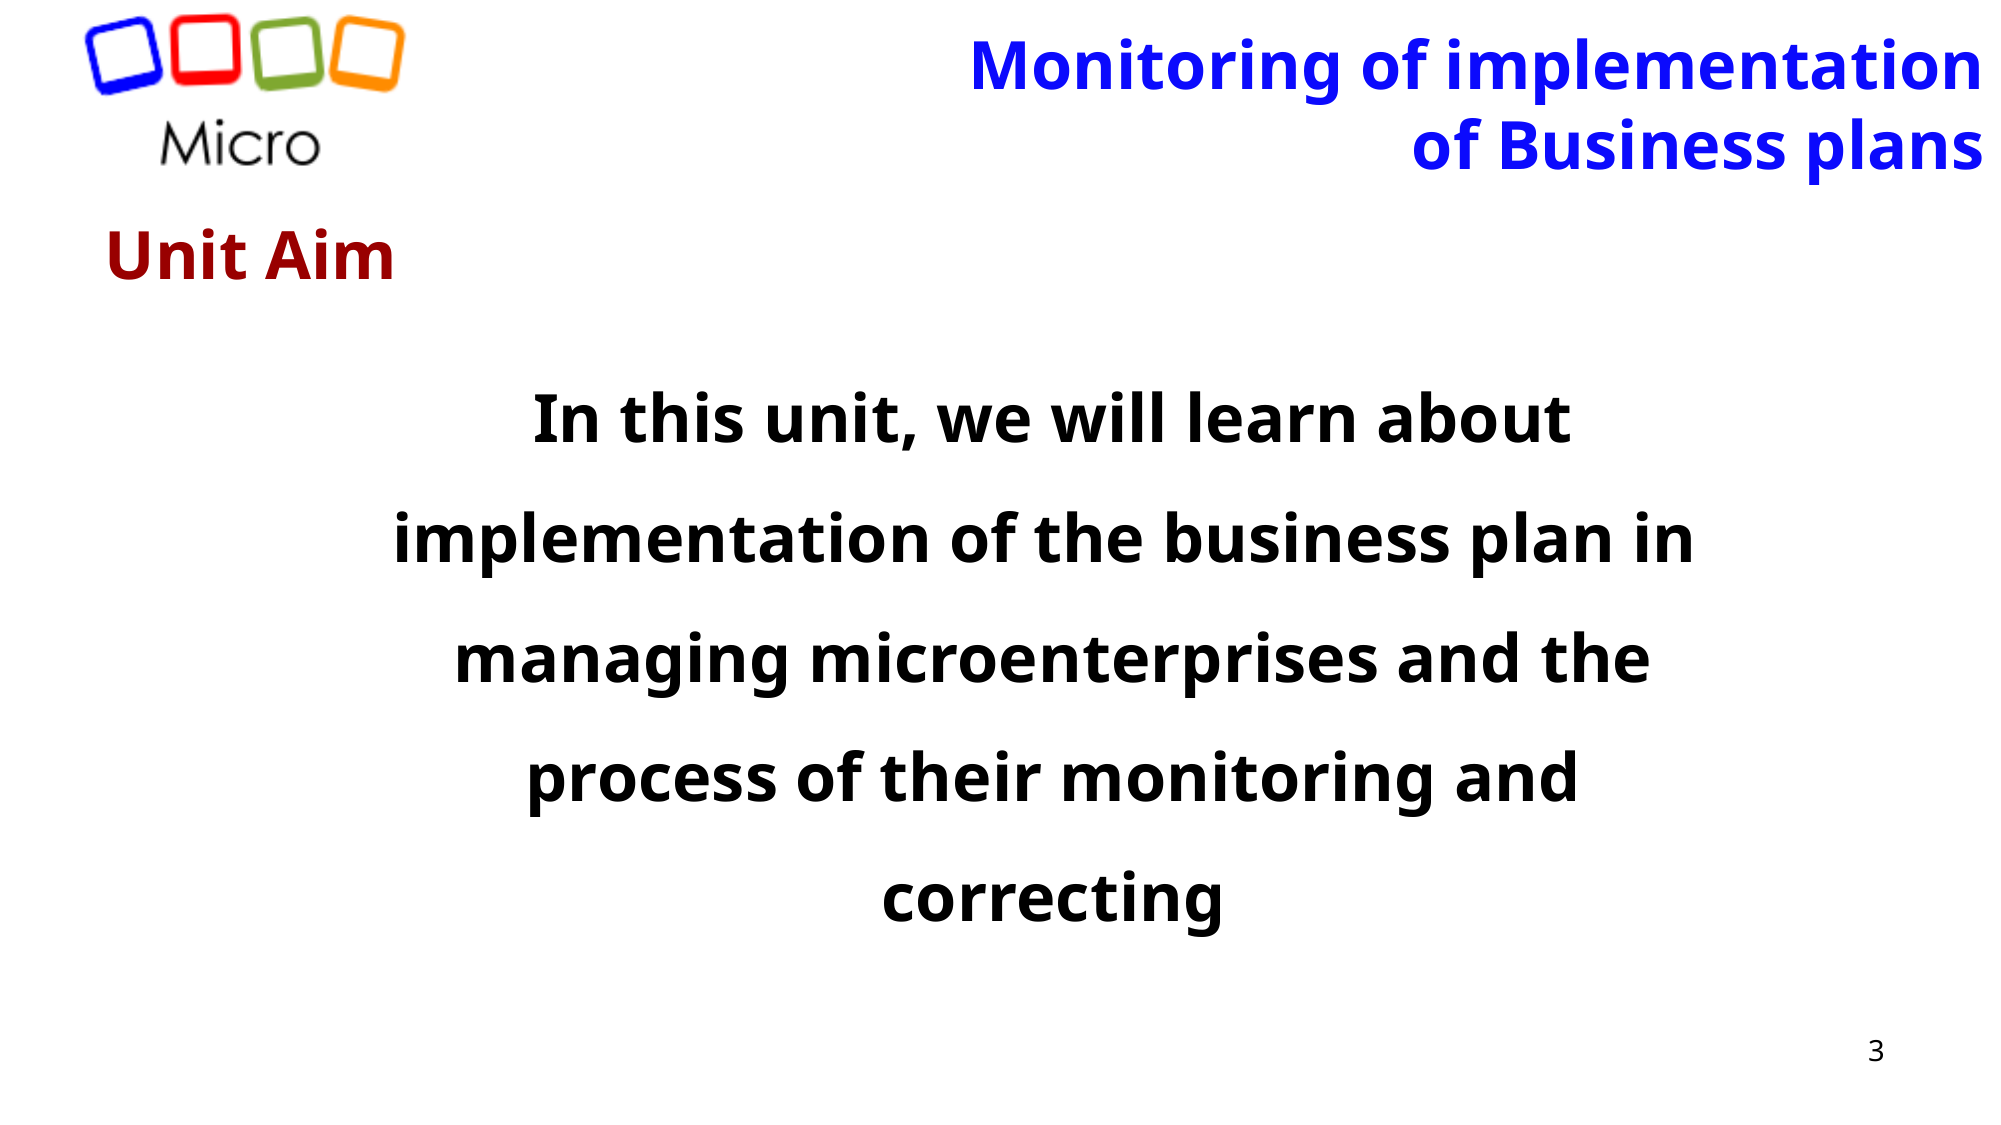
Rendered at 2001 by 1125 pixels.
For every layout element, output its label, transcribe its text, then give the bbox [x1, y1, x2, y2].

picture [0, 0, 137, 190]
list Unit Aim [89, 205, 540, 306]
title Monitoring of implementation of Business plans [137, 0, 2000, 190]
list In this unit, we will learn about implementation of the business plan in managing microenterprises and the process of their monitoring and correcting [352, 327, 1755, 1010]
slide_number 3 [1433, 1024, 1900, 1103]
